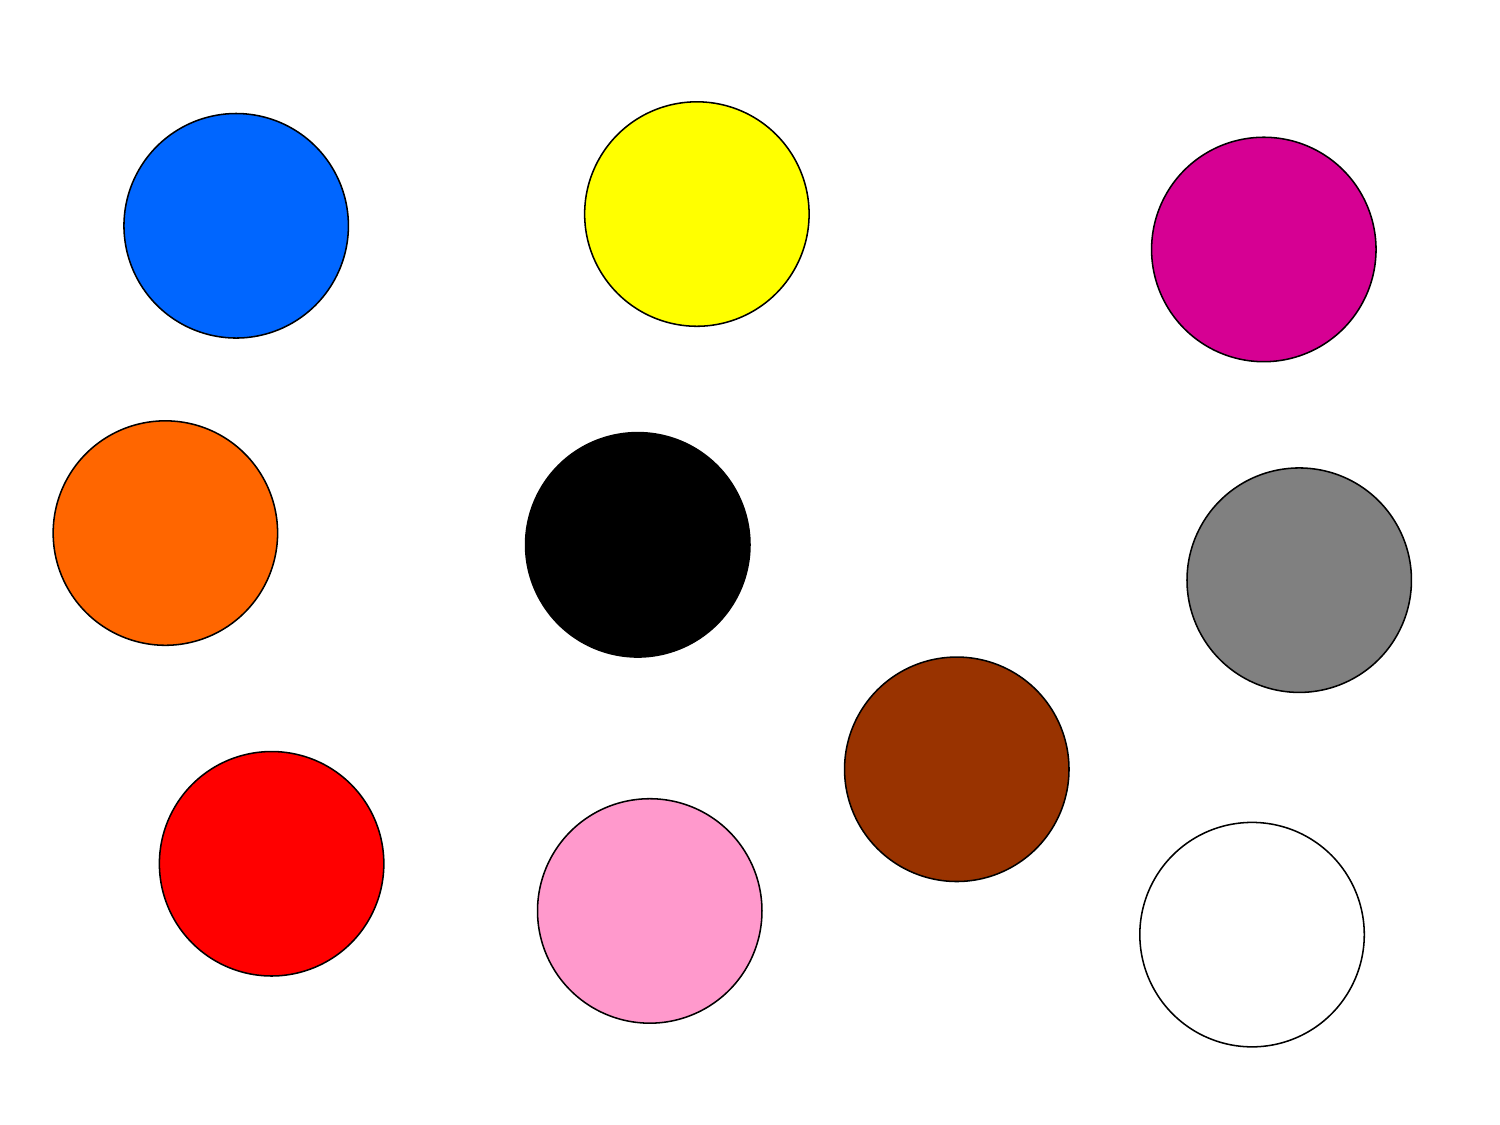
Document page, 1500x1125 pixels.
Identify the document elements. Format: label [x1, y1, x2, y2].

text_box [537, 798, 762, 1024]
text_box [844, 657, 1070, 882]
text_box [525, 432, 751, 658]
text_box [584, 101, 810, 327]
text_box [1187, 467, 1412, 693]
text_box [159, 751, 384, 977]
text_box [1139, 822, 1365, 1047]
text_box [1151, 137, 1377, 362]
text_box [53, 420, 278, 646]
text_box [123, 113, 349, 339]
